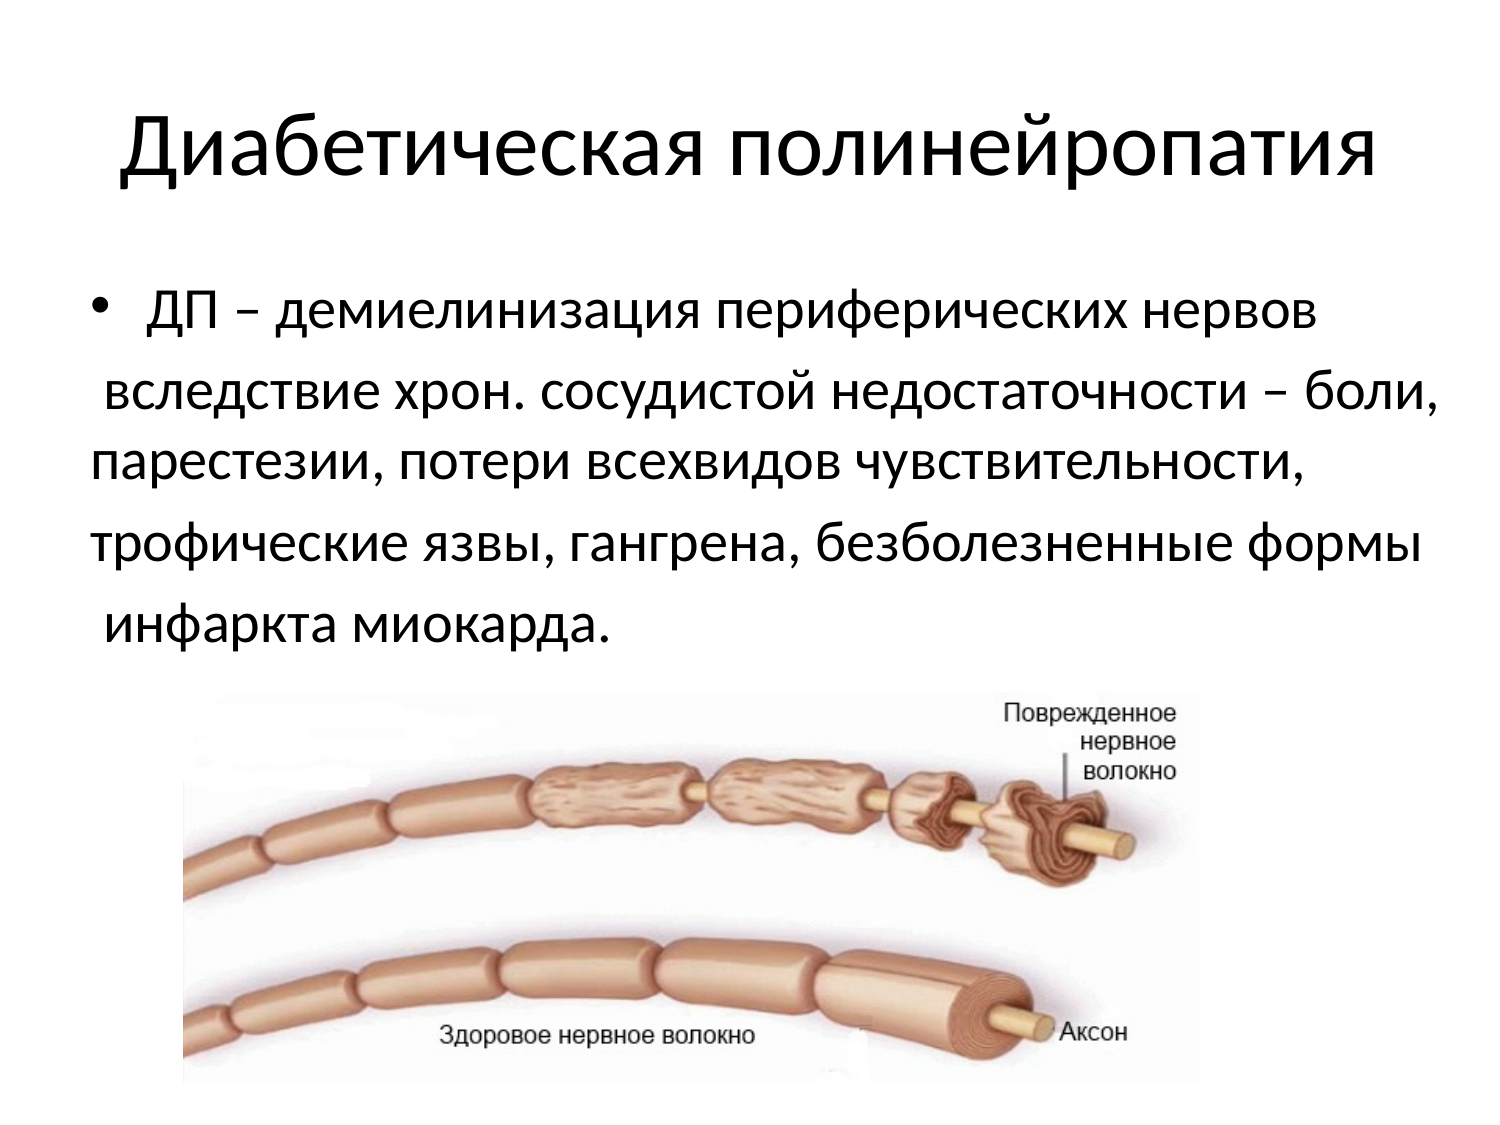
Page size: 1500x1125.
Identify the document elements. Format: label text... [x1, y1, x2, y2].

title Диабетическая полинейропатия [75, 45, 1425, 233]
list ДП – демиелинизация периферических нервов вследствие хрон. сосудистой недостаточности – боли, парестезии, потери всехвидов чувствительности, трофические язвы, гангрена, безболезненные формы инфаркта миокарда. [75, 262, 1483, 1005]
picture [182, 692, 1199, 1084]
